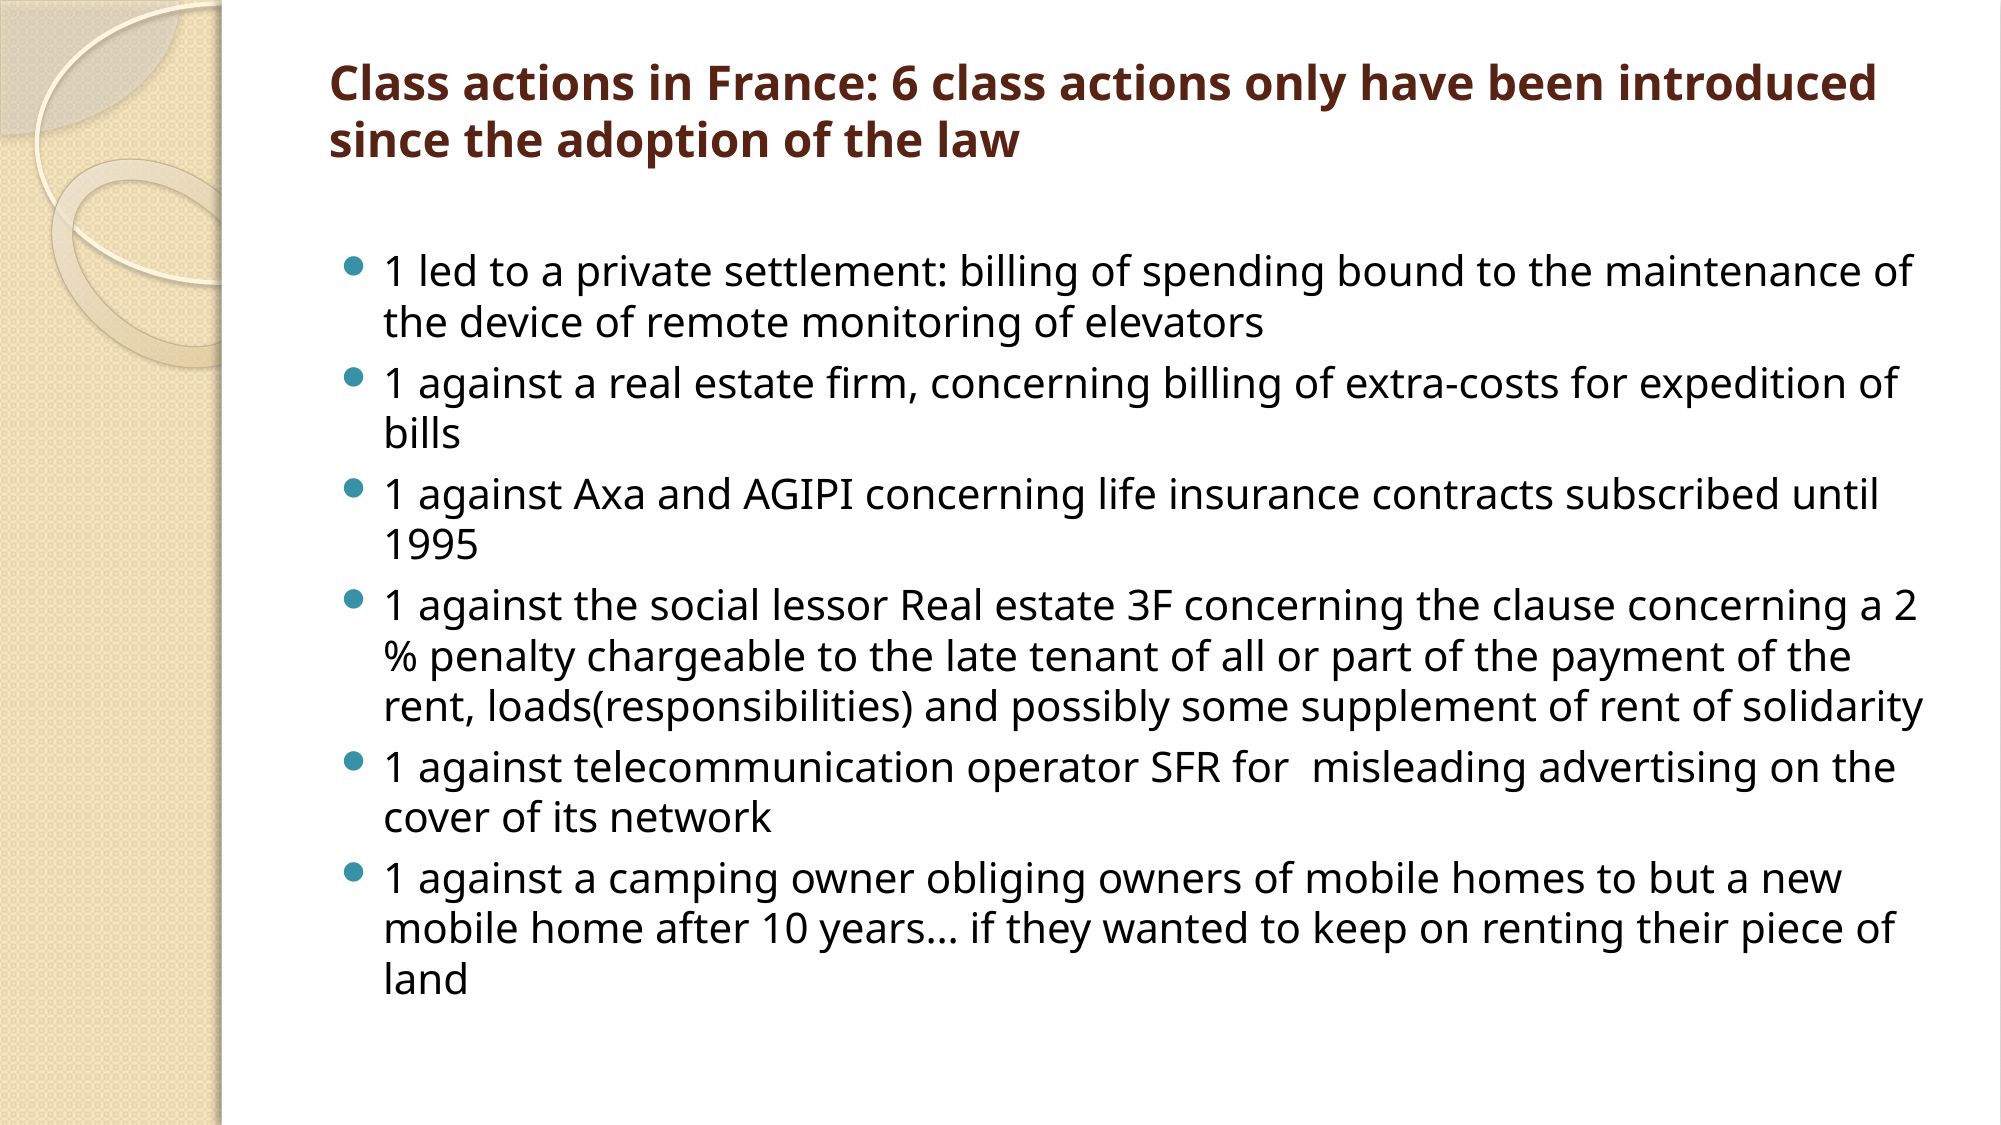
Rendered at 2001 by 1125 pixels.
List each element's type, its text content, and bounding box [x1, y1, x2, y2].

list 1 led to a private settlement: billing of spending bound to the maintenance of the device of remote monitoring of elevators 1 against a real estate firm, concerning billing of extra-costs for expedition of bills 1 against Axa and AGIPI concerning life insurance contracts subscribed until 1995 1 against the social lessor Real estate 3F concerning the clause concerning a 2 % penalty chargeable to the late tenant of all or part of the payment of the rent, loads(responsibilities) and possibly some supplement of rent of solidarity 1 against telecommunication operator SFR for misleading advertising on the cover of its network 1 against a camping owner obliging owners of mobile homes to but a new mobile home after 10 years… if they wanted to keep on renting their piece of land [313, 237, 1954, 1025]
title Class actions in France: 6 class actions only have been introduced since the adoption of the law [313, 45, 1954, 233]
